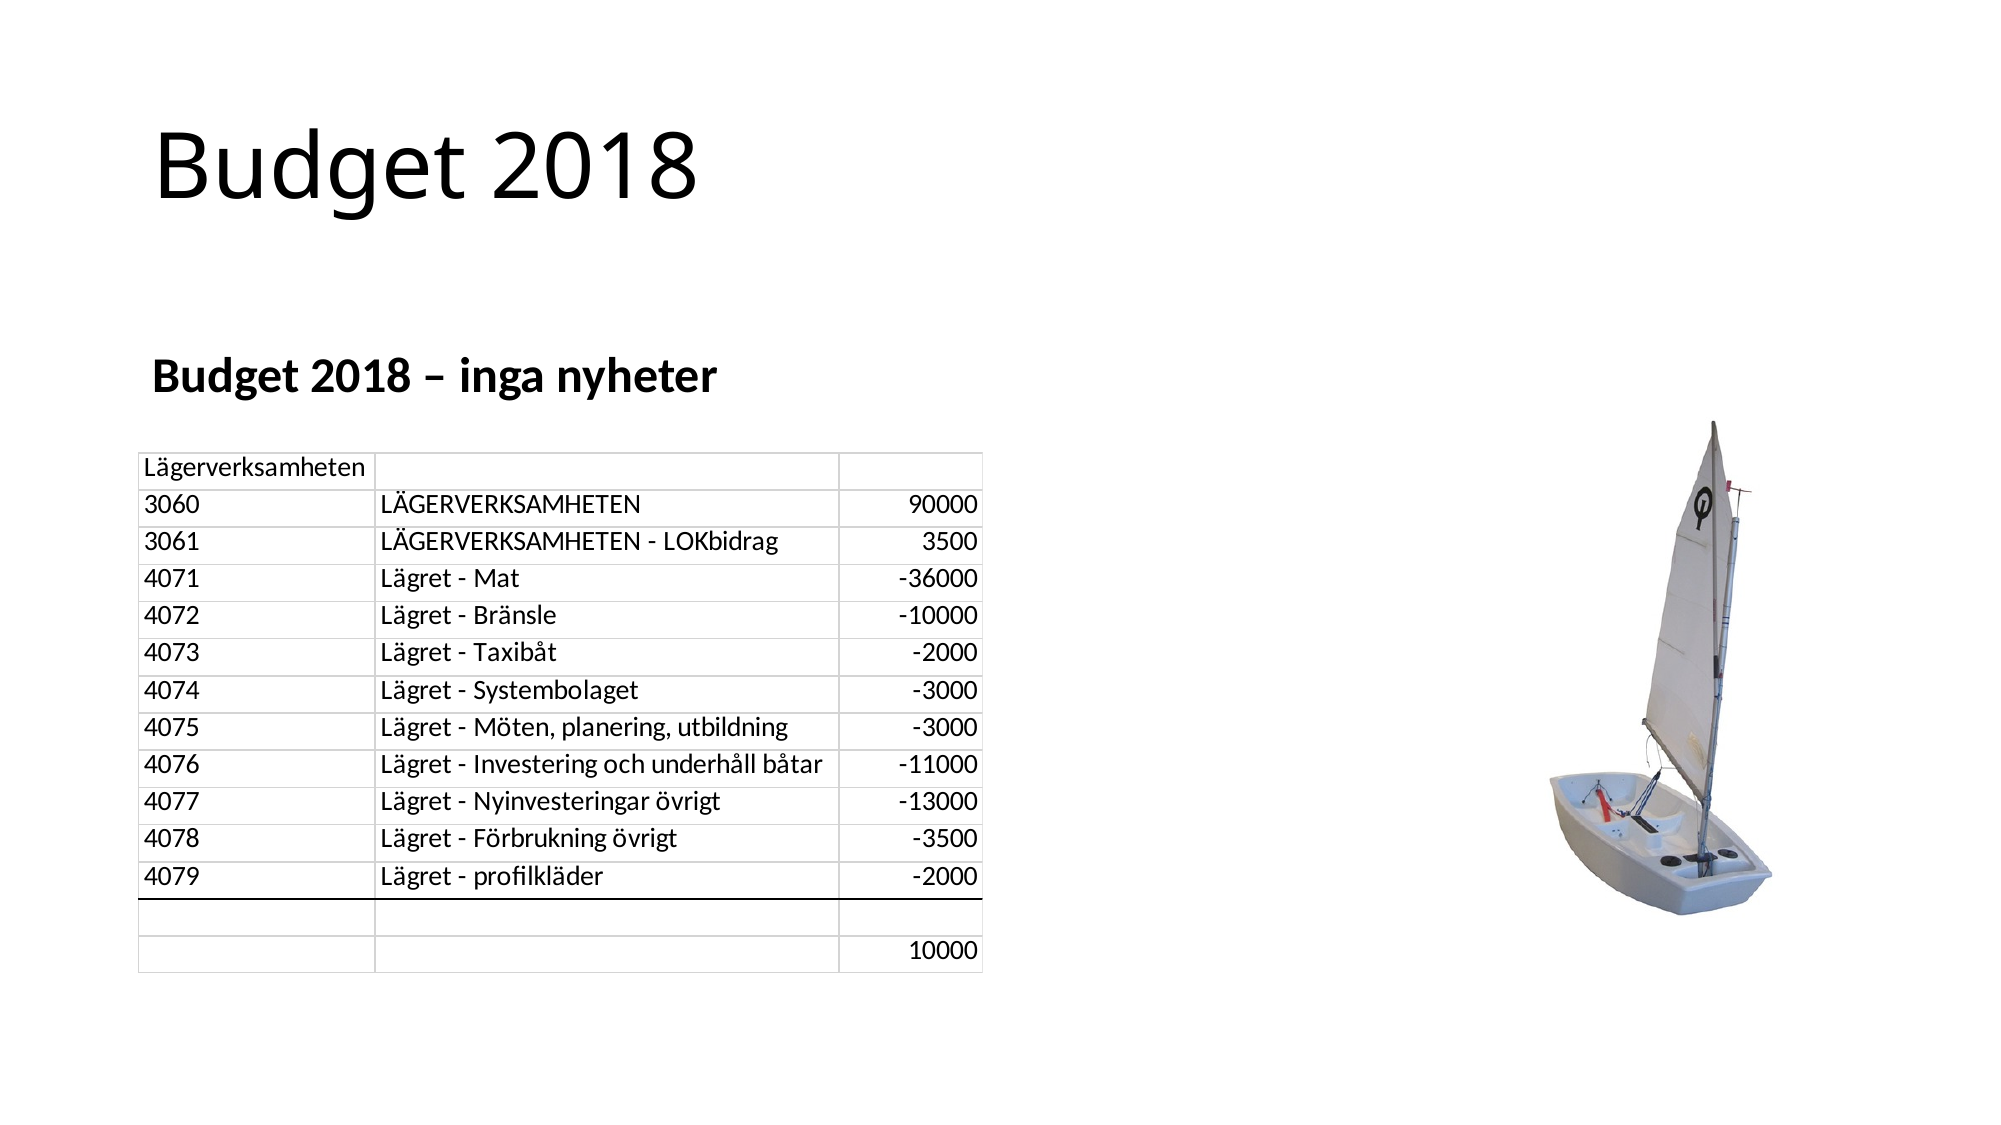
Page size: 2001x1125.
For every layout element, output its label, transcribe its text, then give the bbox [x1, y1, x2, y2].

list Budget 2018 – inga nyheter [137, 275, 984, 411]
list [137, 452, 984, 975]
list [1437, 410, 1840, 947]
title Budget 2018 [137, 59, 1863, 278]
